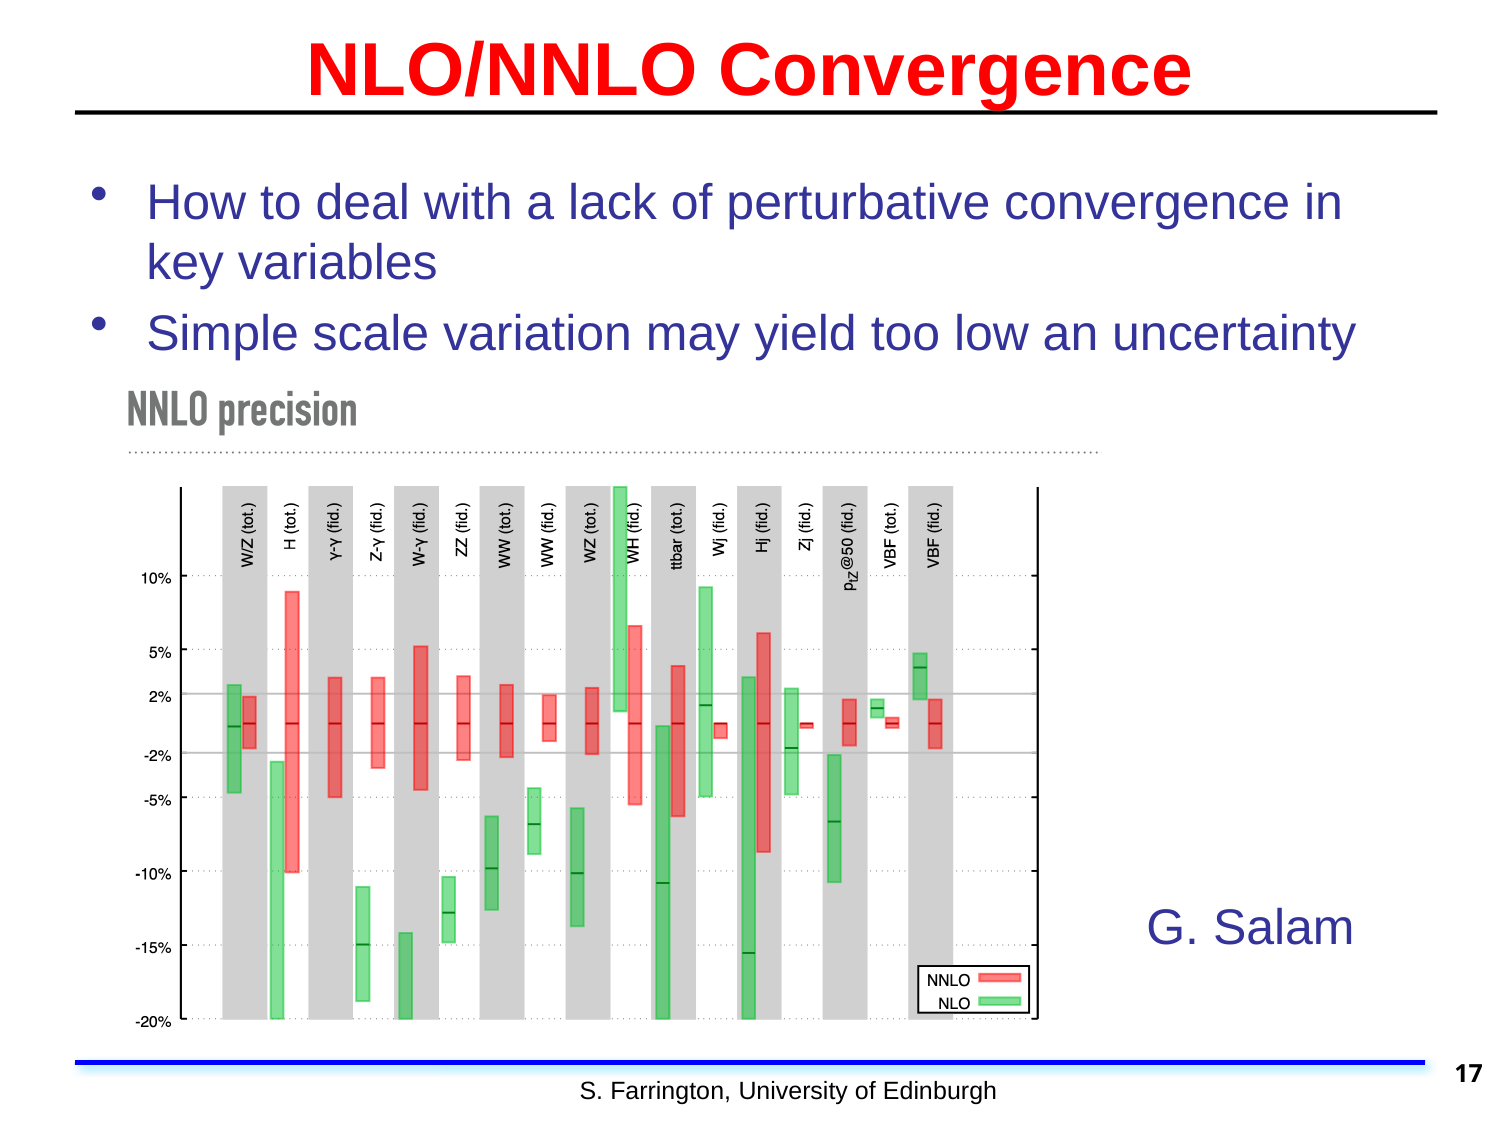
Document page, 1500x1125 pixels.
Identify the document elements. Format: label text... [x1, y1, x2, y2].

text_box G. Salam [1131, 886, 1370, 962]
title NLO/NNLO Convergence [75, 12, 1425, 118]
slide_number 17 [1400, 1025, 1500, 1125]
list How to deal with a lack of perturbative convergence in key variables Simple scale variation may yield too low an uncertainty [75, 162, 1425, 816]
picture [112, 383, 1102, 1038]
